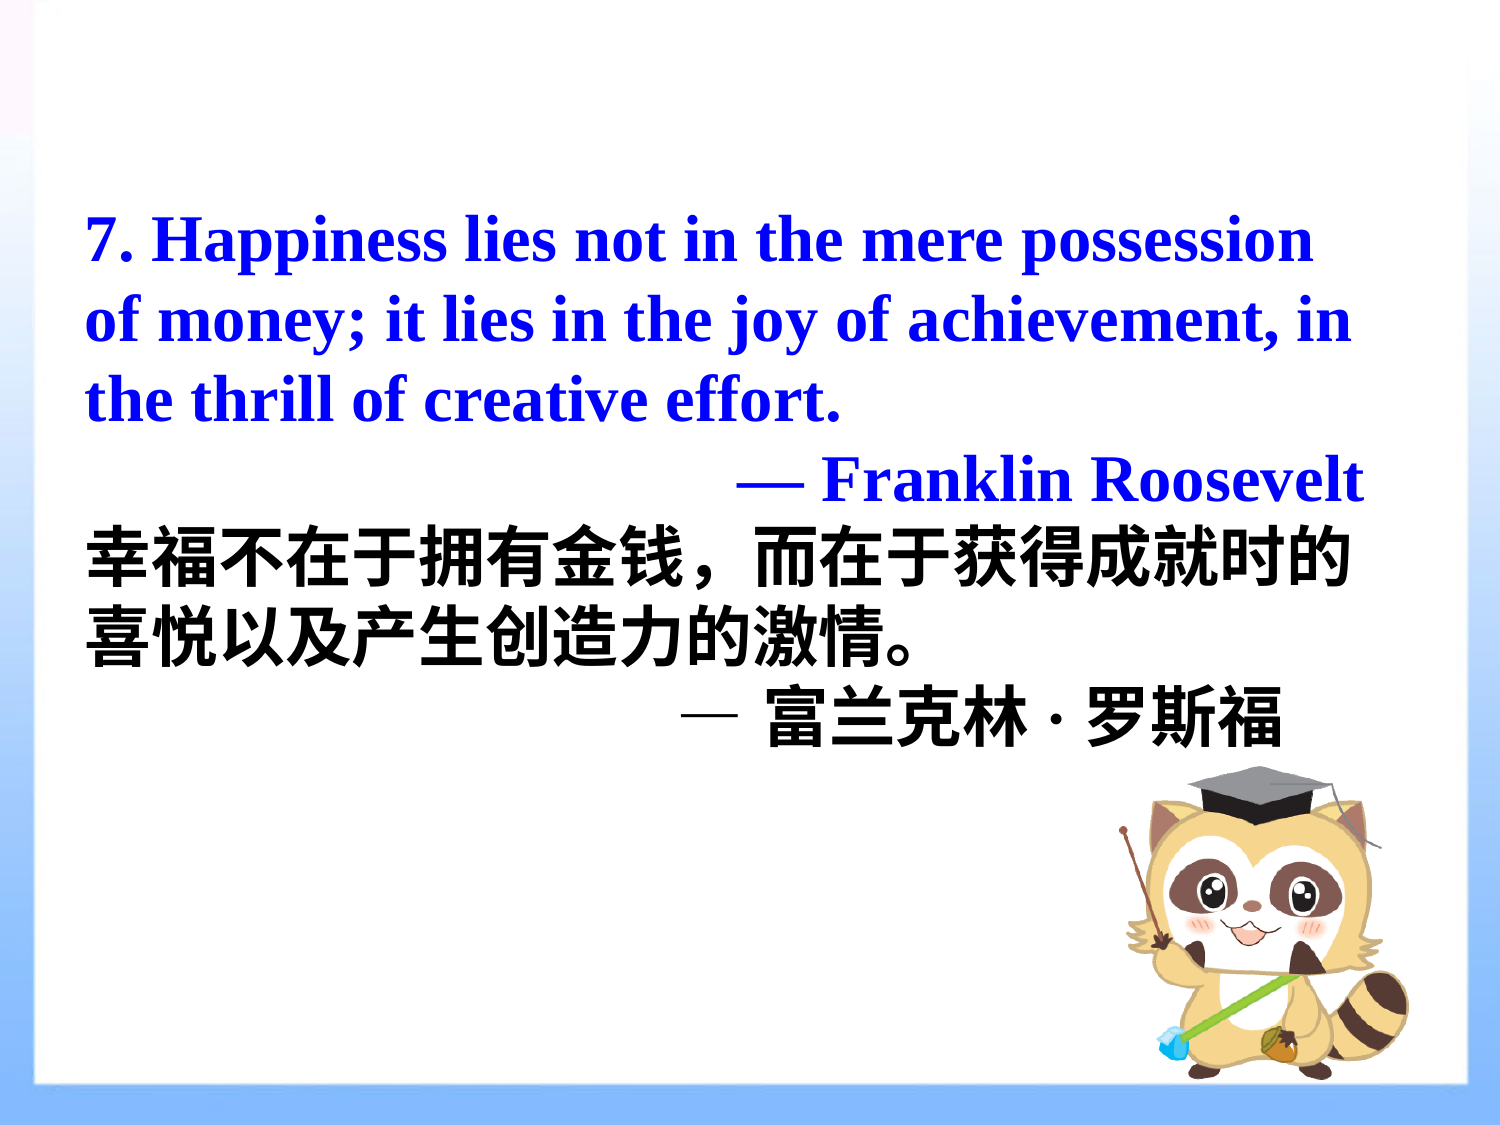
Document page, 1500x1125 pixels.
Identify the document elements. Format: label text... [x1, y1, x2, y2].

text_box 7. Happiness lies not in the mere possession of money; it lies in the joy of achievement, in the thrill of creative effort. — Franklin Roosevelt 幸福不在于拥有金钱，而在于获得成就时的喜悦以及产生创造力的激情。 —富兰克林·罗斯福 [70, 187, 1383, 762]
picture [0, 0, 1500, 1125]
